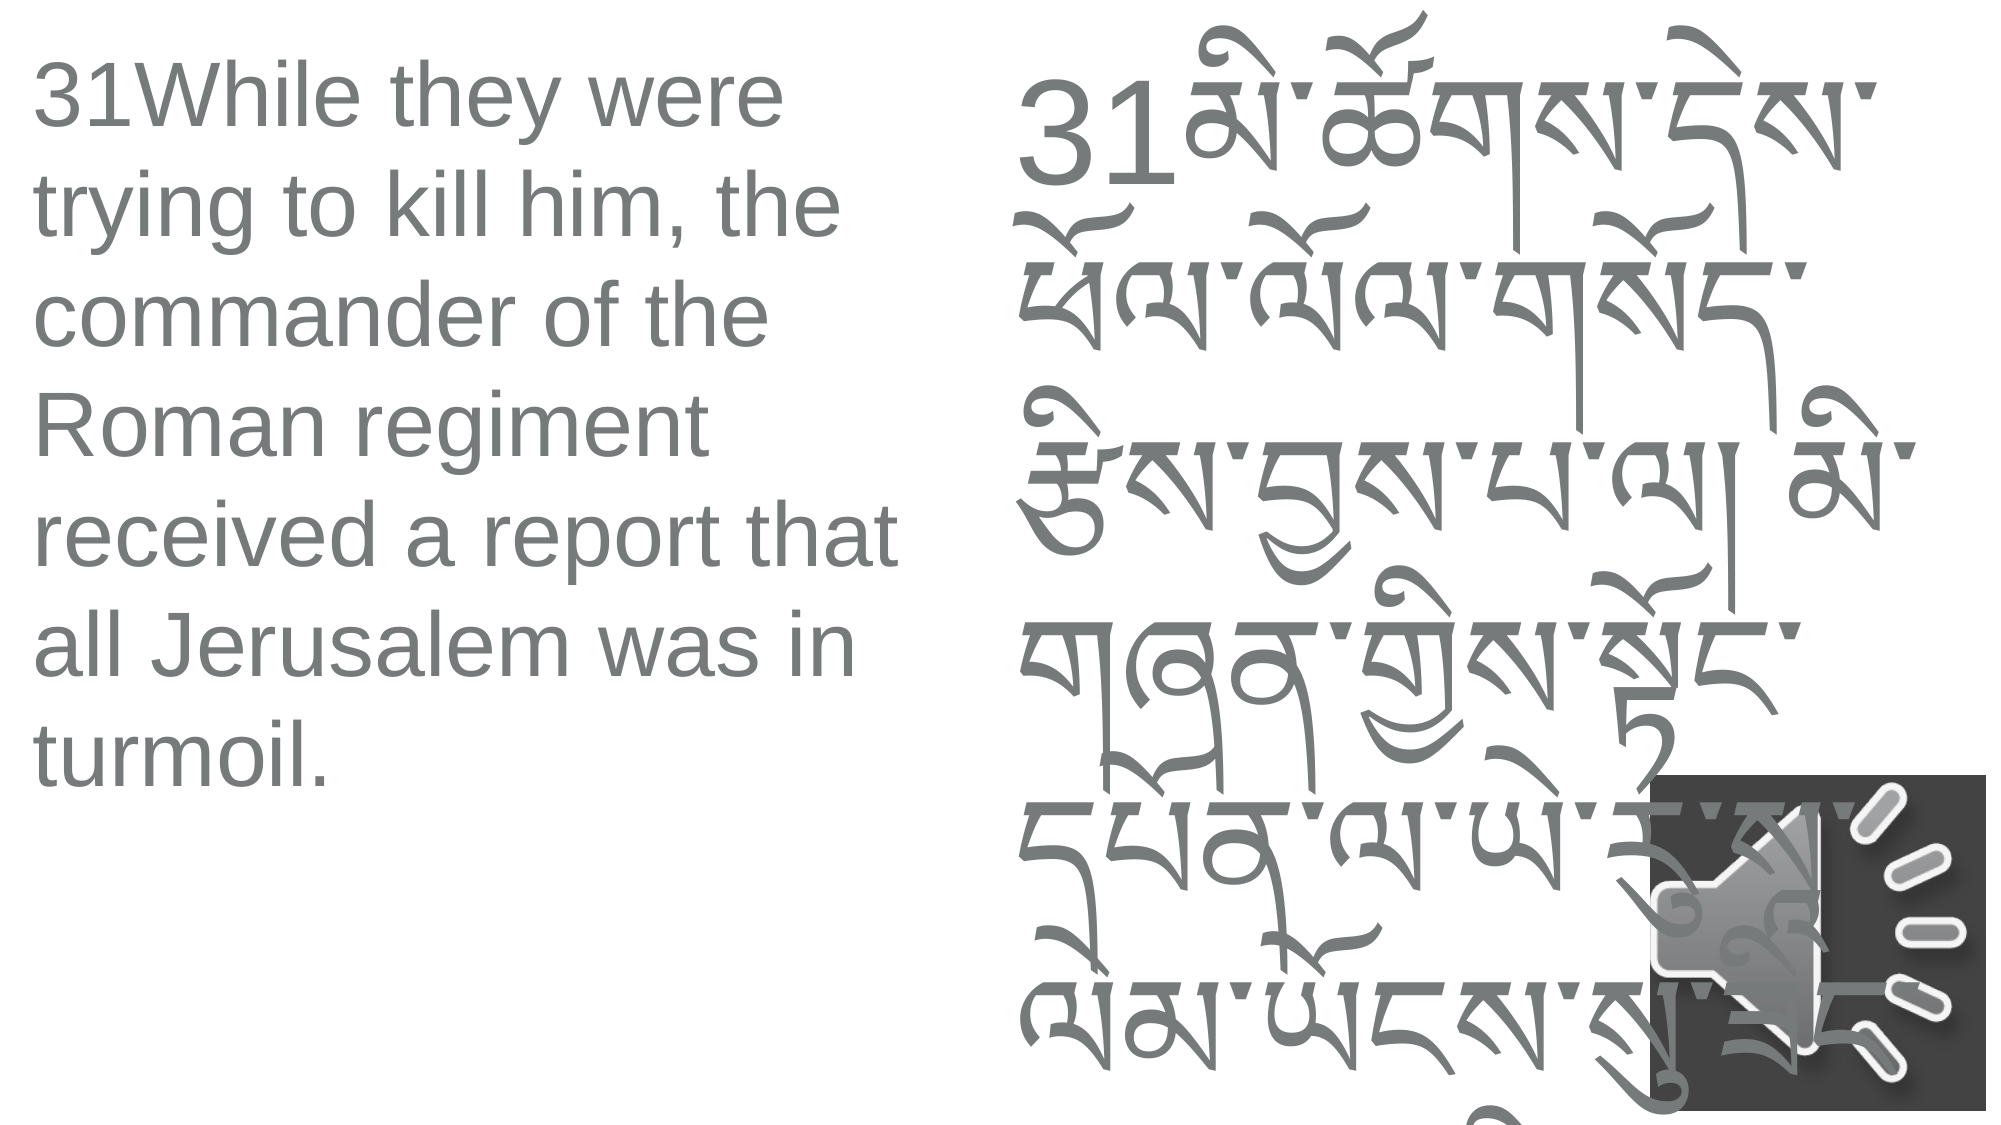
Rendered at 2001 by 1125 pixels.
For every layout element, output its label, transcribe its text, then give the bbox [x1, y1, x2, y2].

text_box 31While they were trying to kill him, the commander of the Roman regiment received a report that all Jerusalem was in turmoil. [18, 27, 973, 1104]
text_box 31མི་ཚོགས་དེས་ཕོལ་ལོལ་གསོད་རྩིས་བྱས་པ༌ལ། མི་གཞན་གྱིས་སྟོང་དཔོན་ལ་ཡེ་རུ་སཱ་ལེམ་ཡོངས་སུ་ཟིང་ཆ་བྱུང་བའི་གཏམ་ཞུས་པ༌དང༌། [999, 27, 2000, 1104]
picture [1648, 773, 1987, 1112]
